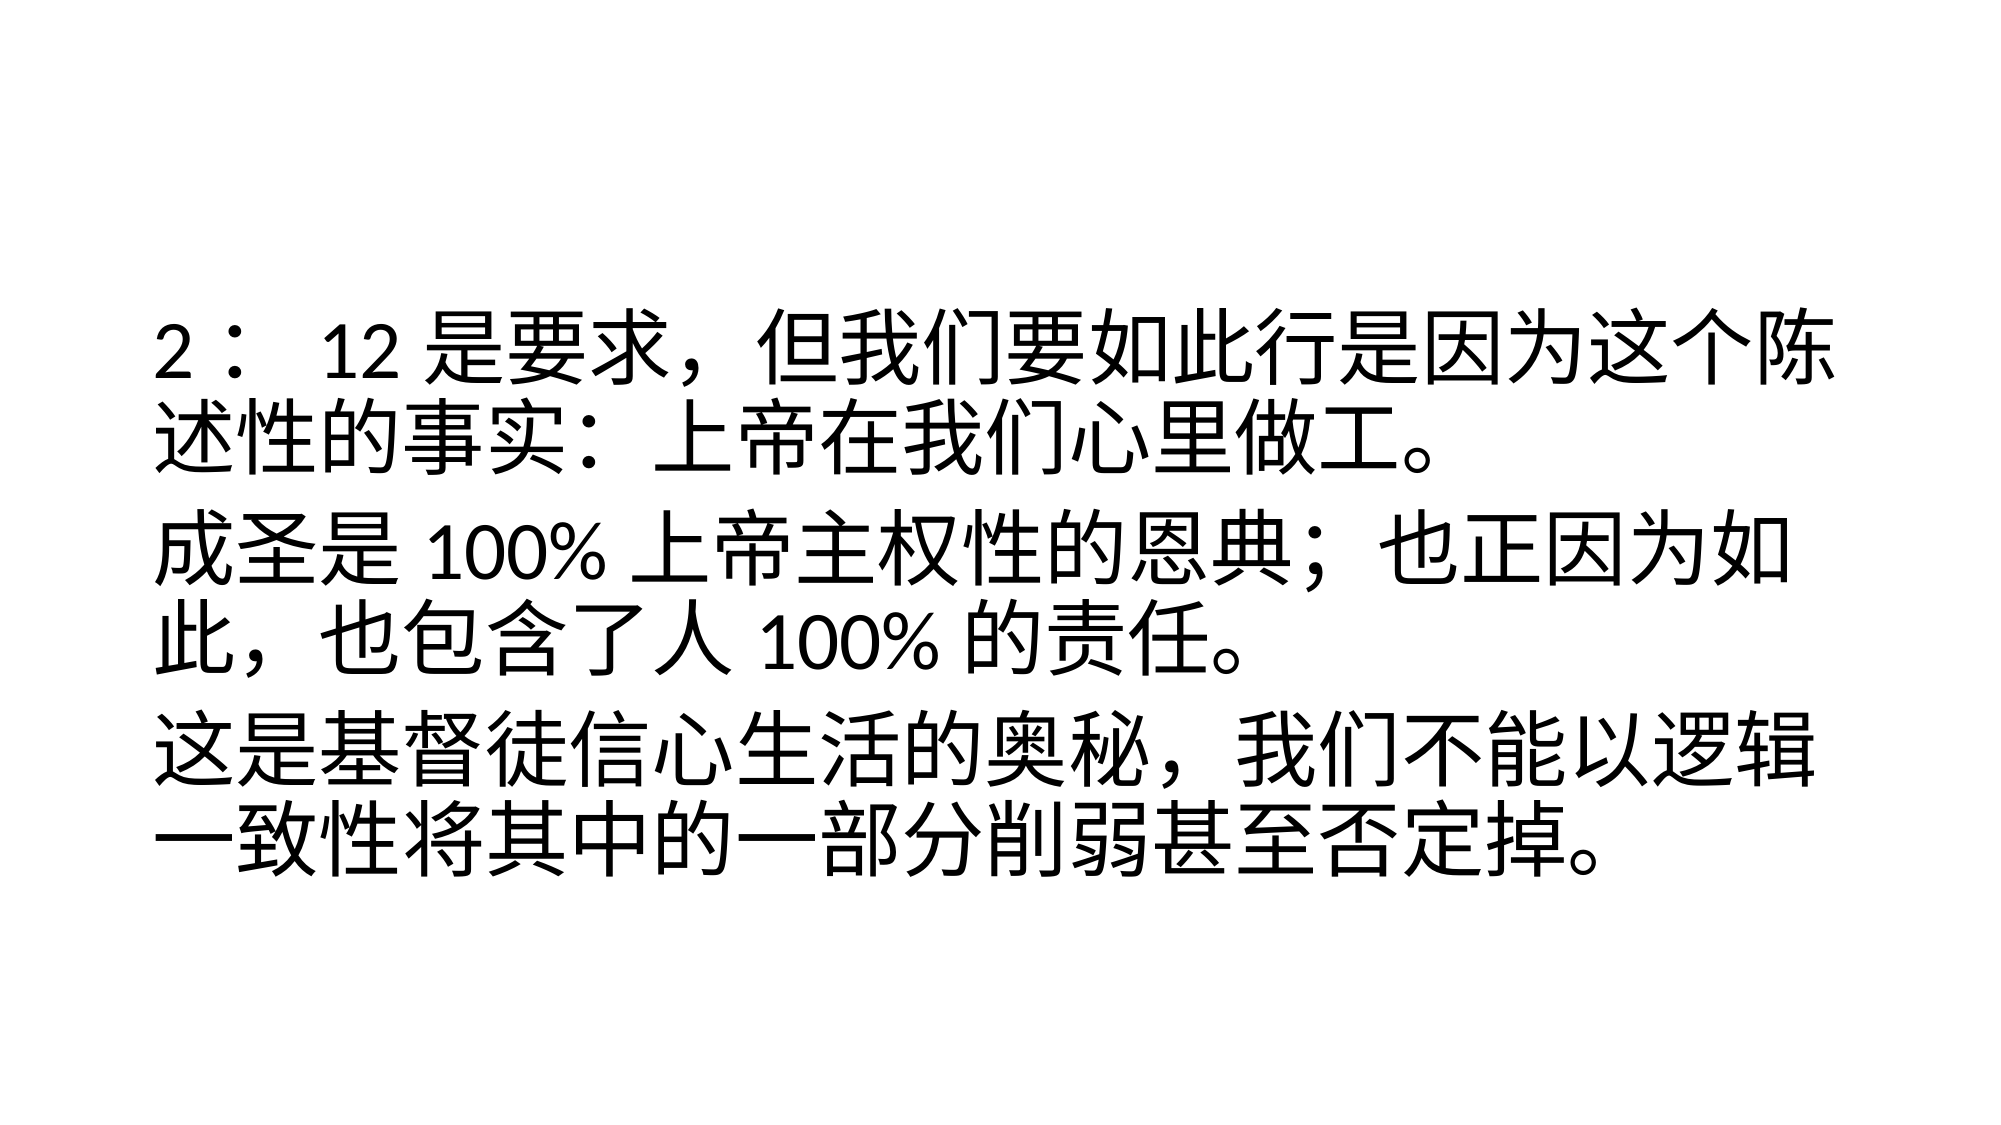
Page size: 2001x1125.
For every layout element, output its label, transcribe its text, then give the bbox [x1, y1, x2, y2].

list 2：12是要求，但我们要如此行是因为这个陈述性的事实：上帝在我们心里做工。 成圣是100%上帝主权性的恩典；也正因为如此，也包含了人100%的责任。 这是基督徒信心生活的奥秘，我们不能以逻辑一致性将其中的一部分削弱甚至否定掉。 [137, 299, 1863, 1014]
